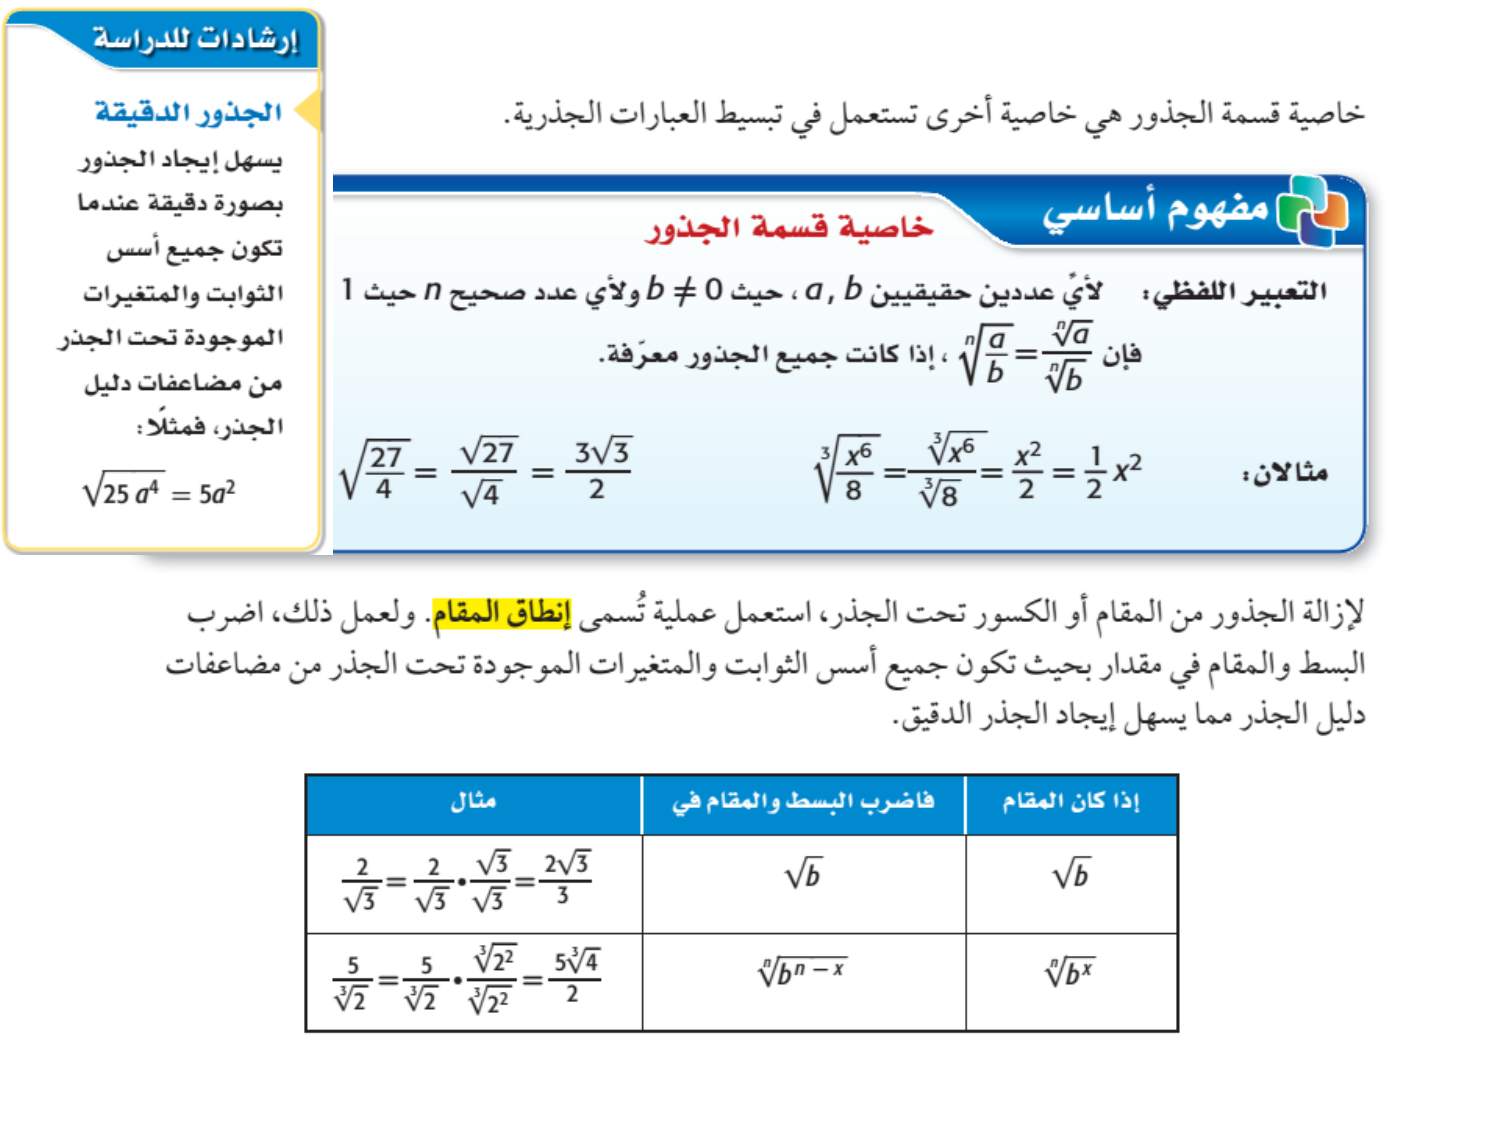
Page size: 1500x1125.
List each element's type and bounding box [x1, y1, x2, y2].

picture [0, 0, 1398, 1041]
